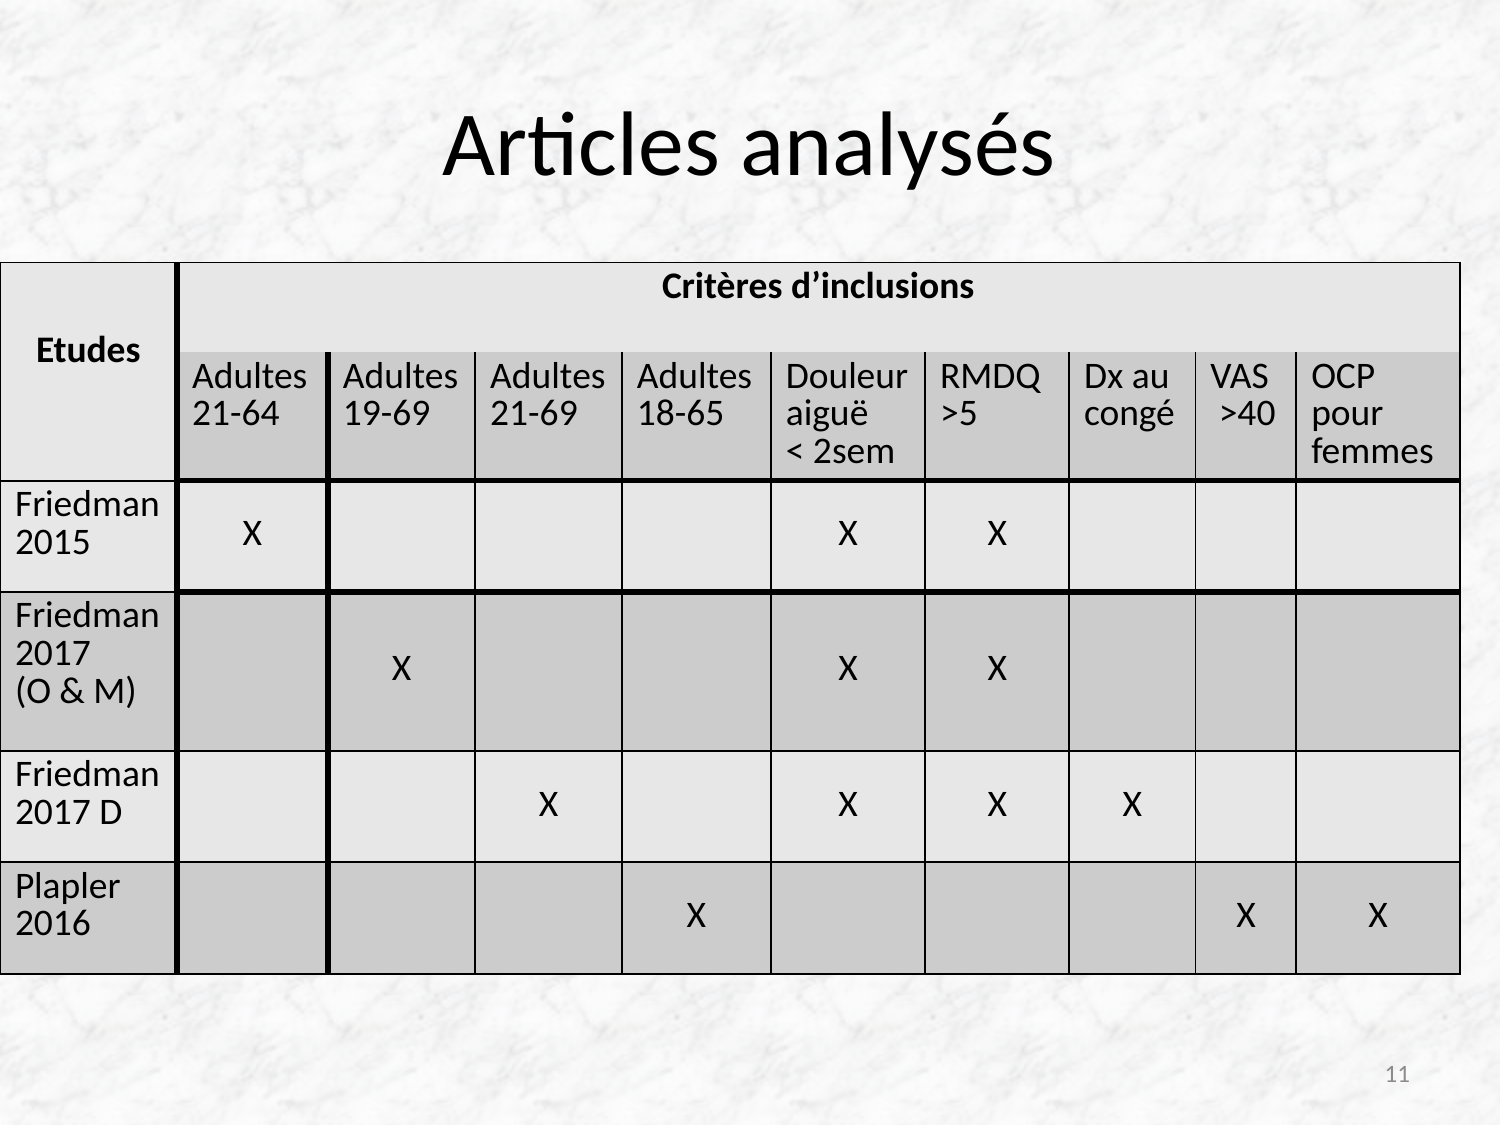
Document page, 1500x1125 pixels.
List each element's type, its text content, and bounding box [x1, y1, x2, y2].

table_cell X [926, 752, 1068, 861]
table_cell [180, 752, 325, 861]
table_cell X [1297, 863, 1459, 973]
table_cell [1070, 595, 1195, 750]
table_cell [1196, 595, 1295, 750]
table_cell [1070, 483, 1195, 589]
table_cell Friedman 2017 D [1, 752, 174, 861]
table_cell X [331, 595, 474, 750]
table_cell X [772, 752, 924, 861]
table_cell [926, 863, 1068, 973]
table_cell [623, 483, 770, 589]
title Articles analysés [75, 45, 1425, 233]
table_header Etudes [1, 263, 174, 480]
table_cell [476, 483, 621, 589]
table_cell [180, 863, 325, 973]
table_cell [476, 863, 621, 973]
table_cell [772, 863, 924, 973]
table_cell [1070, 863, 1195, 973]
table_cell X [926, 483, 1068, 589]
table_cell X [772, 483, 924, 589]
table_cell [331, 483, 474, 589]
table_cell [1196, 752, 1295, 861]
table_cell [1196, 483, 1295, 589]
table_cell X [926, 595, 1068, 750]
table_header Critères d’inclusions [180, 263, 1459, 352]
table_cell [476, 595, 621, 750]
table_cell Adultes 21-64 [180, 352, 325, 478]
table_cell [331, 752, 474, 861]
table_cell X [180, 483, 325, 589]
table_cell Douleur aiguë < 2sem [772, 352, 924, 478]
table_cell [1297, 483, 1459, 589]
slide_number 11 [1074, 1042, 1425, 1103]
table_cell [180, 595, 325, 750]
table_cell [623, 595, 770, 750]
table_cell Friedman 2015 [1, 482, 174, 591]
table_cell RMDQ >5 [926, 352, 1068, 478]
table_cell X [476, 752, 621, 861]
table_cell Adultes 19-69 [331, 352, 474, 478]
table_cell [623, 752, 770, 861]
table_cell X [1196, 863, 1295, 973]
table_cell [331, 863, 474, 973]
table_cell OCP pour femmes [1297, 352, 1459, 478]
table_cell X [1070, 752, 1195, 861]
table_cell X [623, 863, 770, 973]
table_cell [1297, 595, 1459, 750]
table_cell Dx au congé [1070, 352, 1195, 478]
table_cell [1297, 752, 1459, 861]
table_cell Adultes 21-69 [476, 352, 621, 478]
table_cell Plapler 2016 [1, 863, 174, 973]
table_cell VAS >40 [1196, 352, 1295, 478]
table_cell X [772, 595, 924, 750]
table_cell Friedman 2017 (O & M) [1, 593, 174, 750]
table_cell Adultes 18-65 [623, 352, 770, 478]
